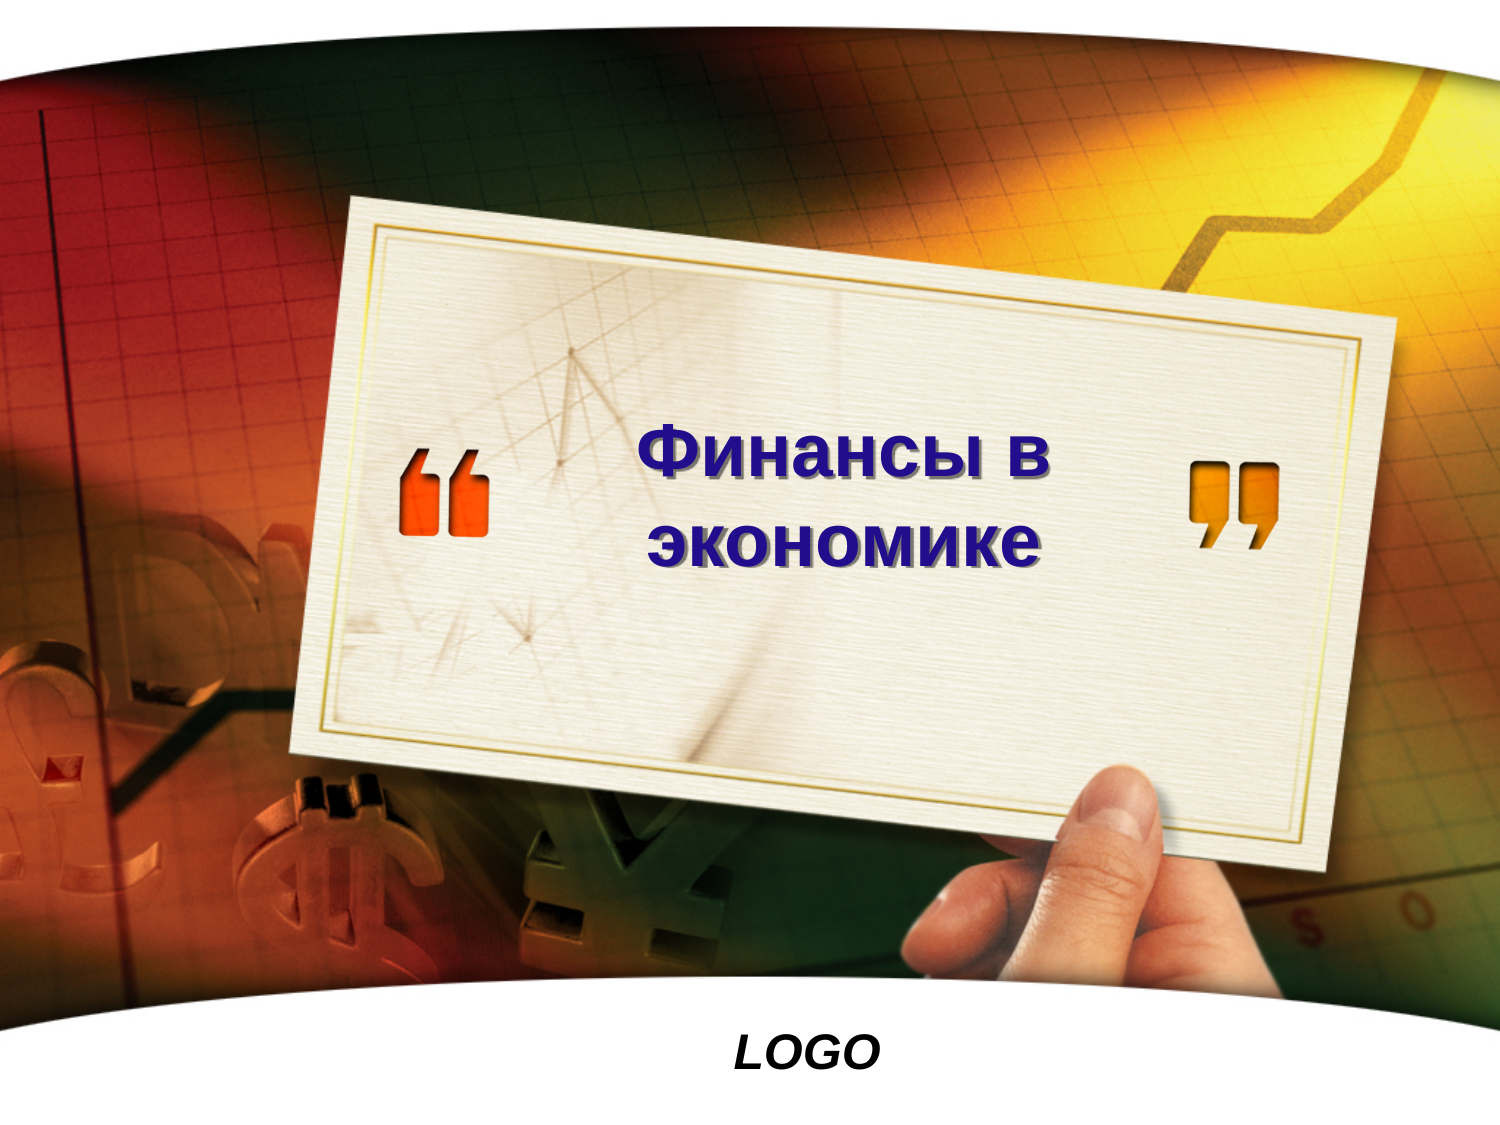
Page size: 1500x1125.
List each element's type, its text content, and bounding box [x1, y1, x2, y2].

title Финансы в экономике [449, 399, 1238, 584]
picture [0, 0, 1500, 1125]
